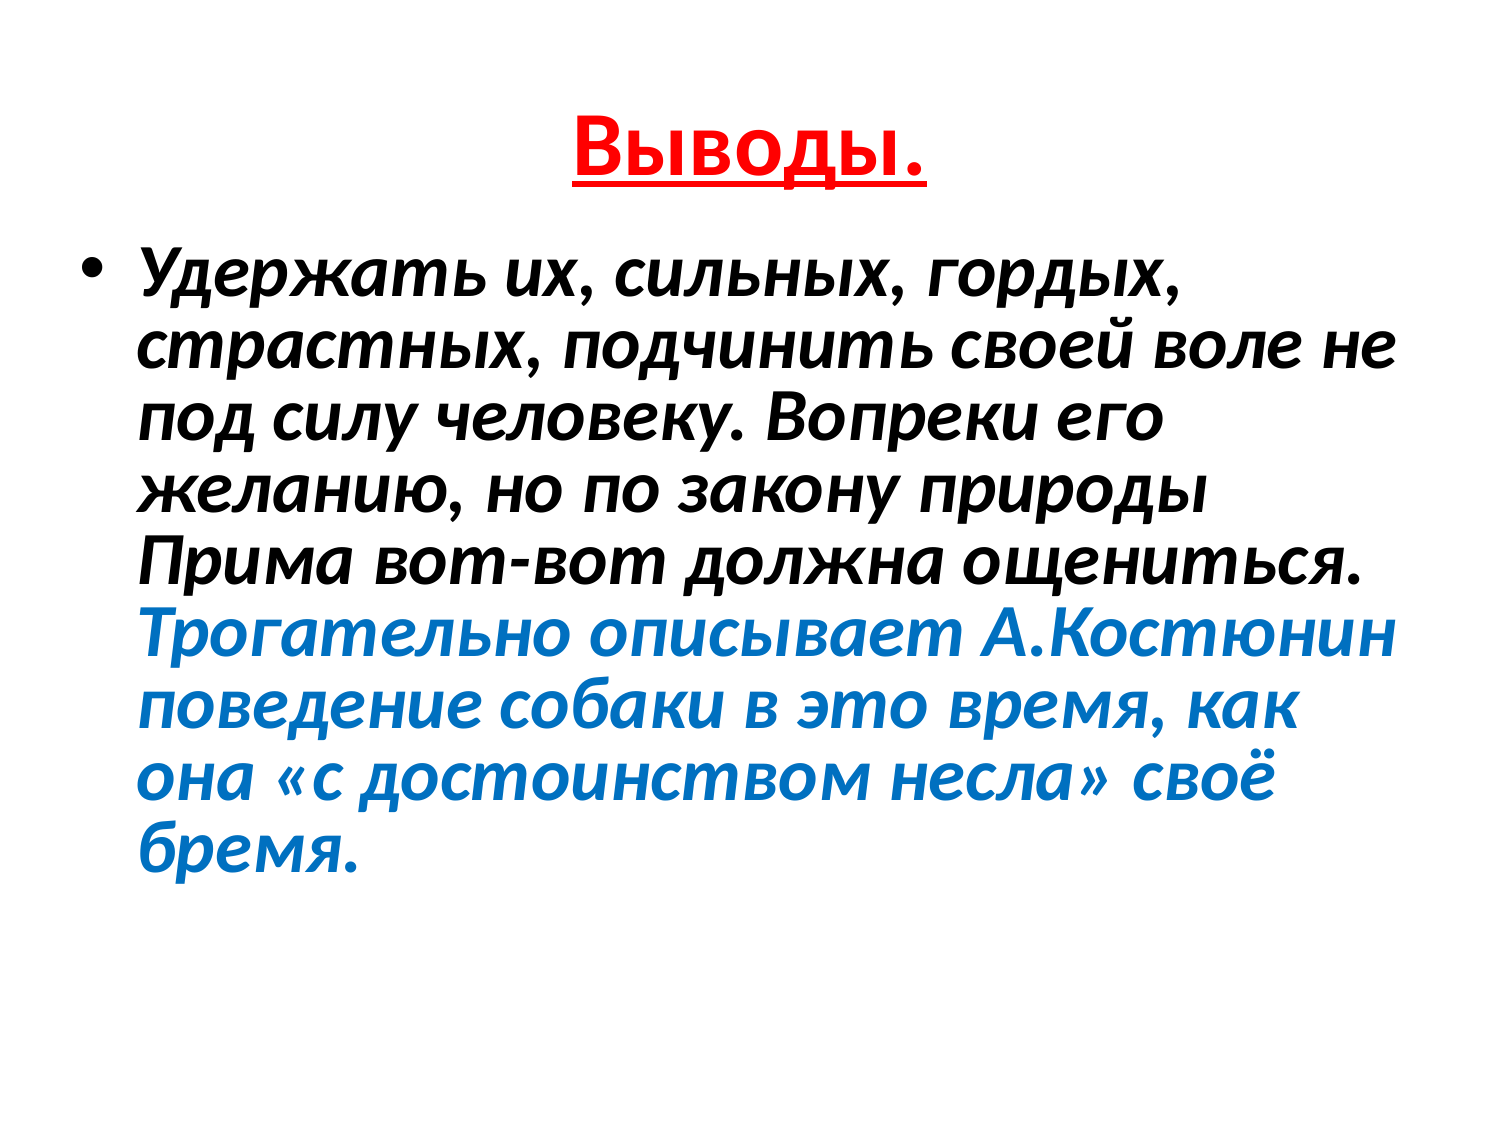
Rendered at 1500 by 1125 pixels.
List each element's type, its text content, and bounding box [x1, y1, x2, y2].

list Удержать их, сильных, гордых, страстных, подчинить своей воле не под силу человеку. Вопреки его желанию, но по закону природы Прима вот-вот должна ощениться. Трогательно описывает А.Костюнин поведение собаки в это время, как она «с достоинством несла» своё бремя. [64, 231, 1436, 1107]
title Выводы. [74, 44, 1426, 231]
